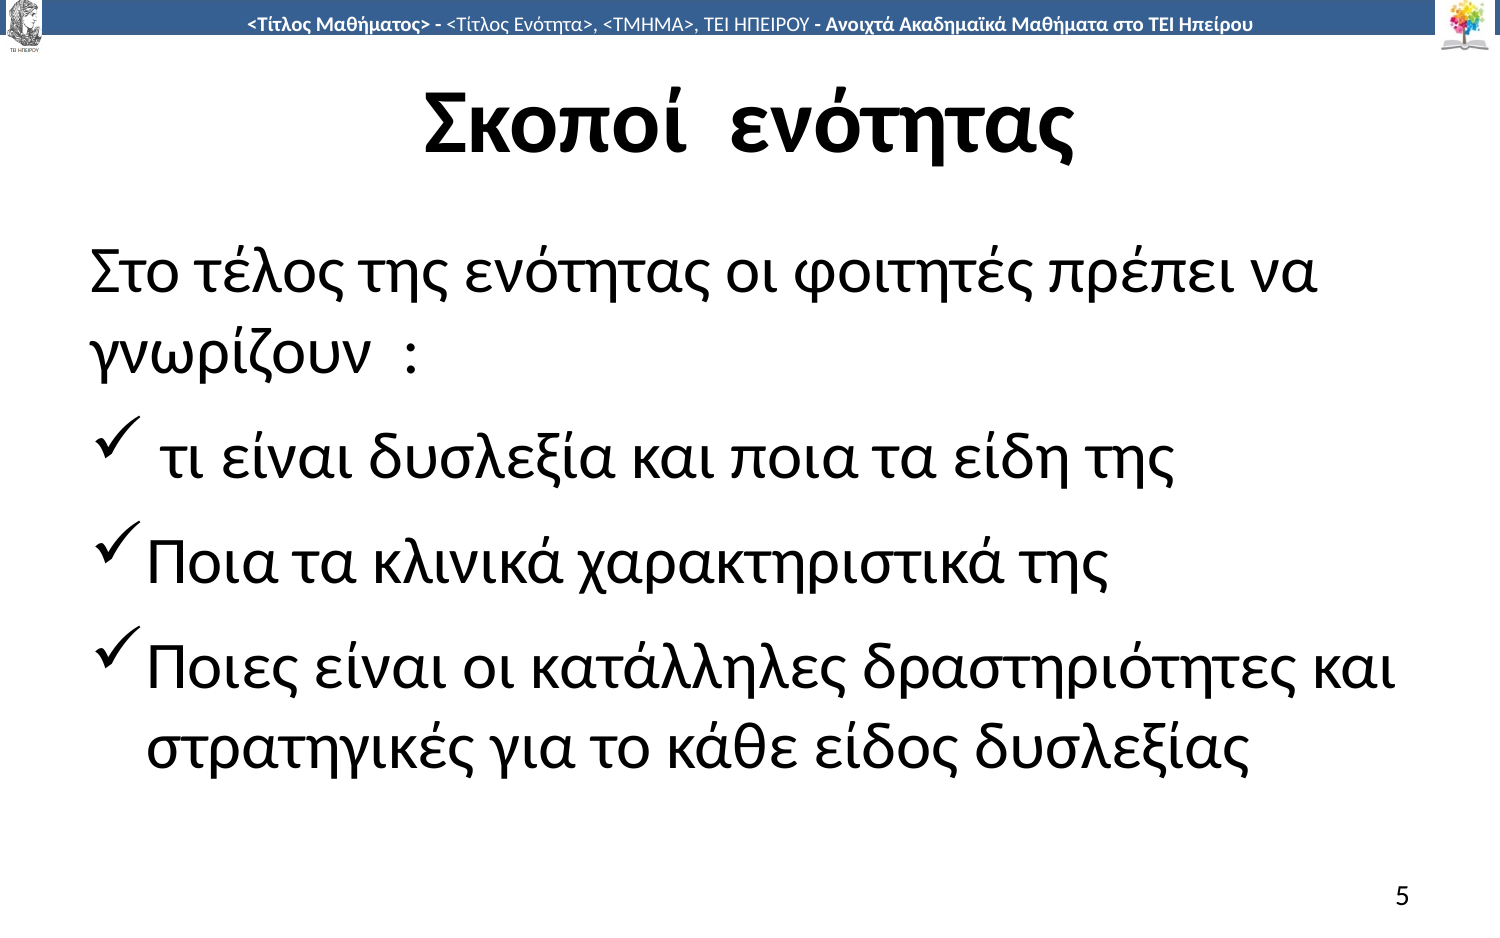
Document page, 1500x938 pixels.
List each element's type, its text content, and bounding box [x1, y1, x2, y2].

picture [6, 0, 42, 54]
title Σκοποί ενότητας [75, 37, 1425, 194]
list Στο τέλος της ενότητας οι φοιτητές πρέπει να γνωρίζουν : τι είναι δυσλεξία και ποια τα είδη της Ποια τα κλινικά χαρακτηριστικά της Ποιες είναι οι κατάλληλες δραστηριότητες και στρατηγικές για το κάθε είδος δυσλεξίας [75, 218, 1425, 838]
picture [1435, 0, 1495, 52]
slide_number 5 [1074, 868, 1425, 919]
